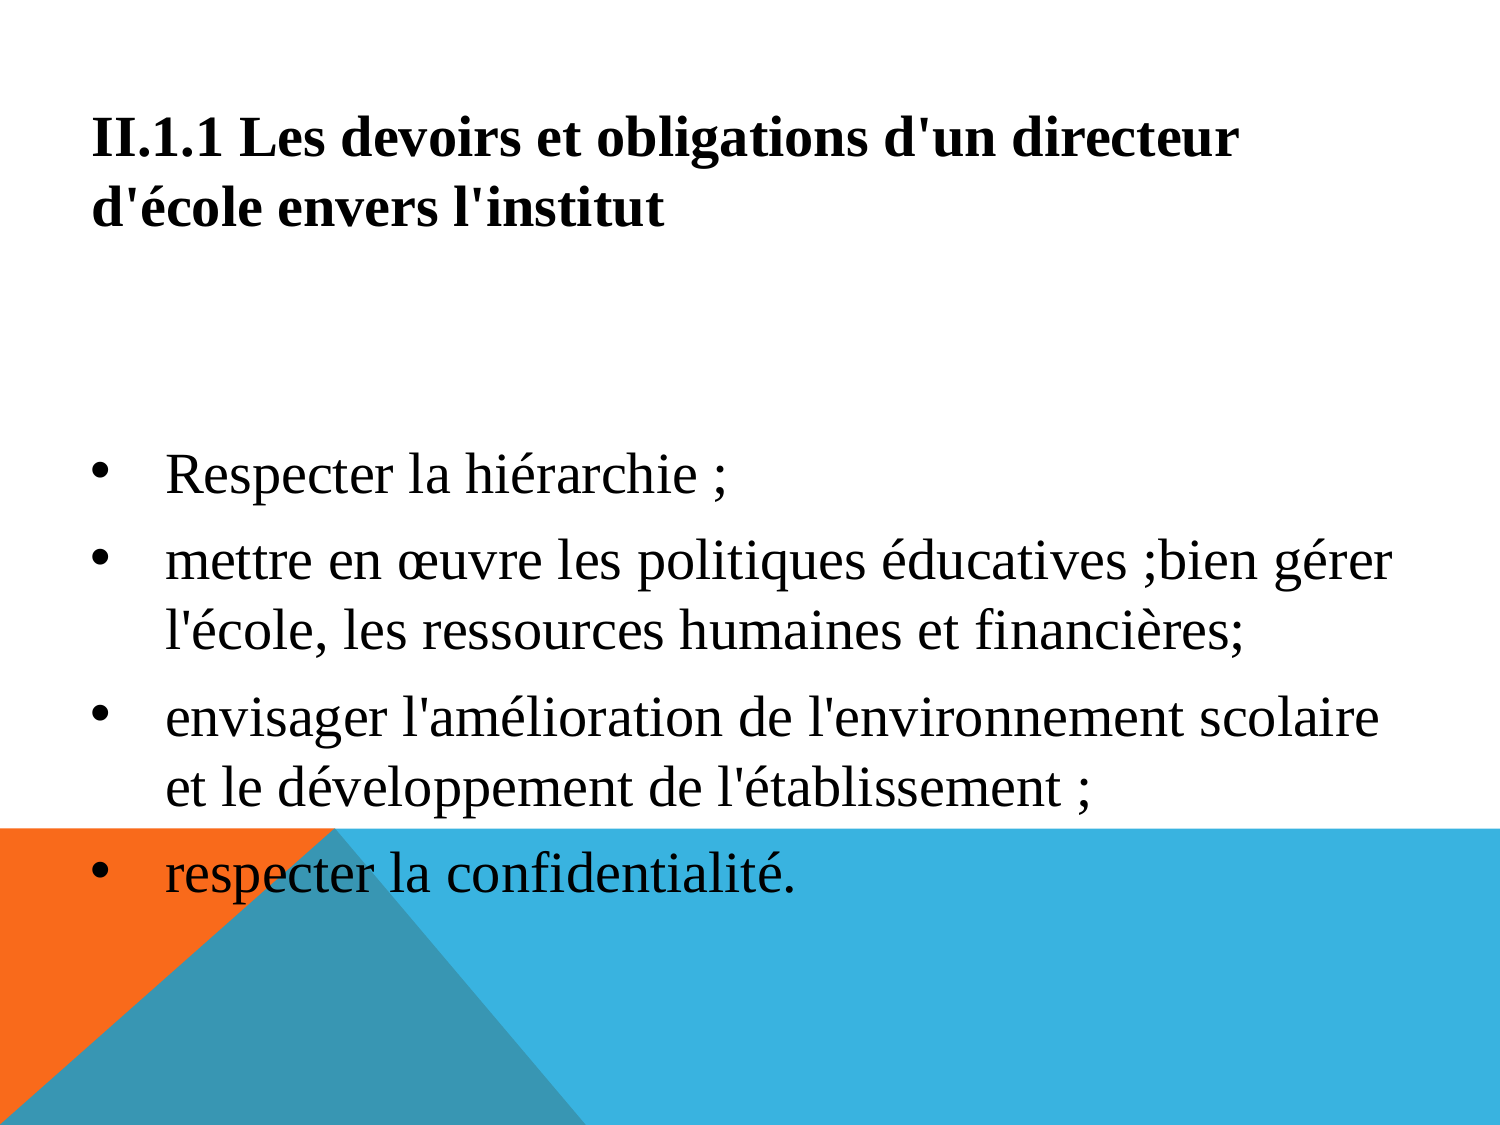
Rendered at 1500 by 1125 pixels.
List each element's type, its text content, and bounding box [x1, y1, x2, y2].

title II.1.1 les devoirs et obligations d'un directeur d'école envers l'institut [76, 78, 1427, 398]
list Respecter la hiérarchie ; mettre en œuvre les politiques éducatives ;bien gérer l'école, les ressources humaines et financières; envisager l'amélioration de l'environnement scolaire et le développement de l'établissement ; respecter la confidentialité. [75, 314, 1425, 1094]
